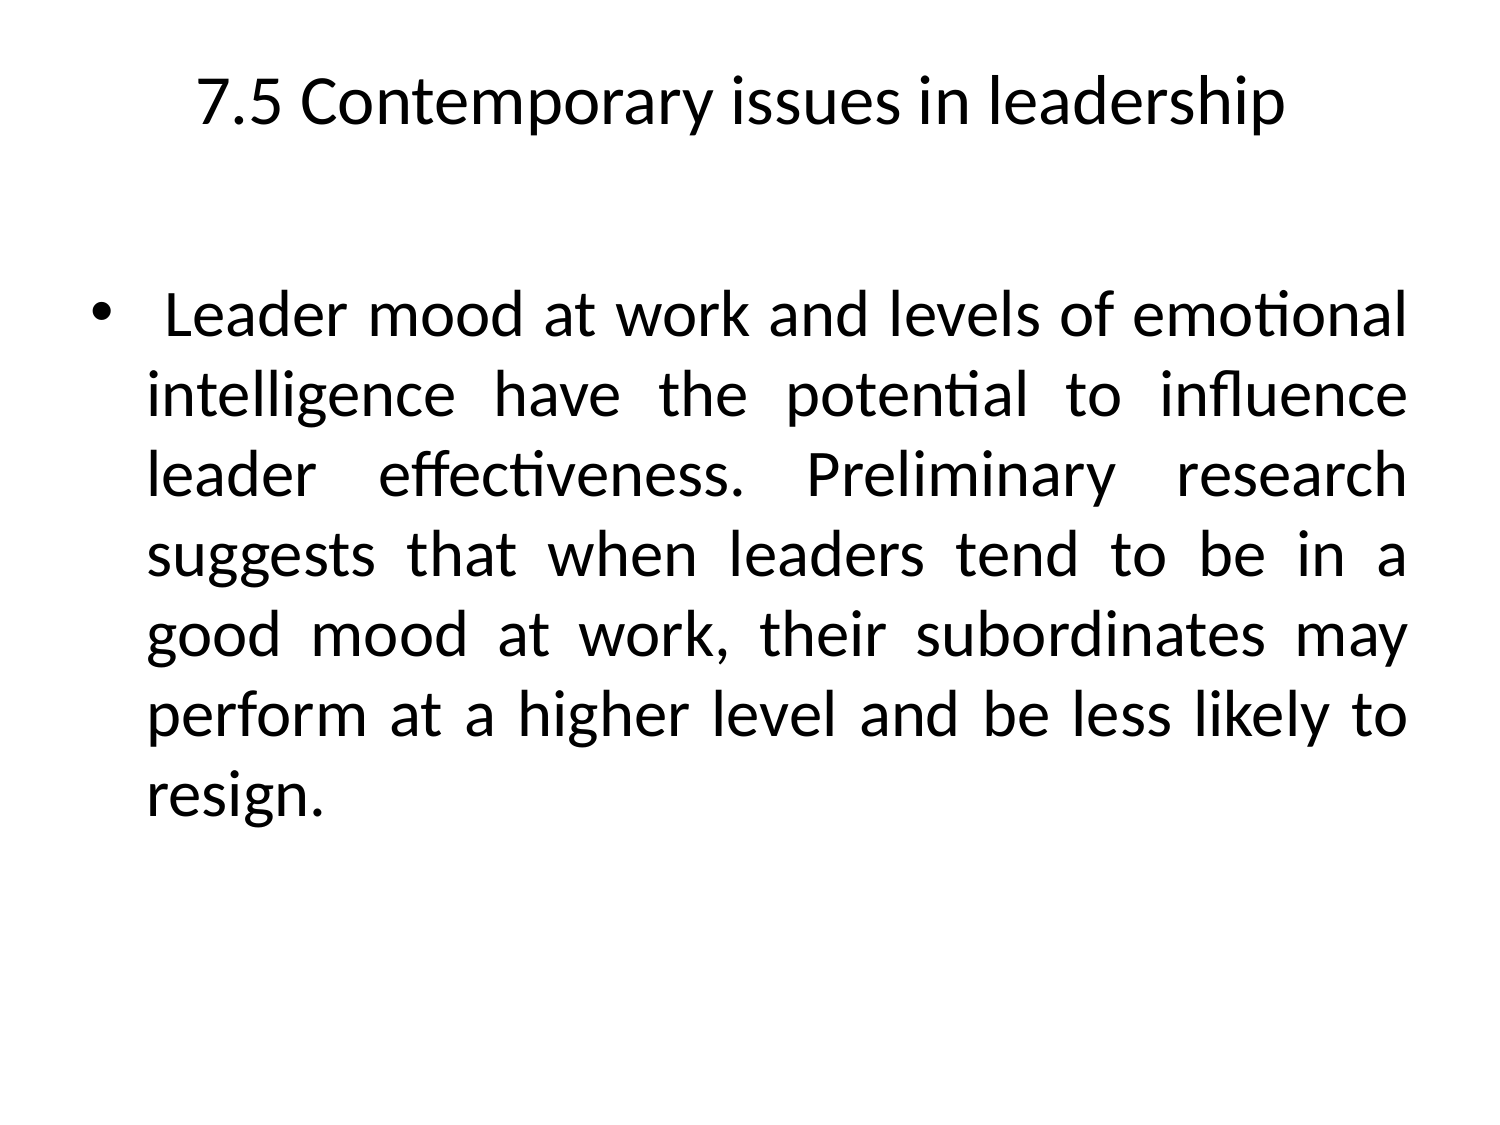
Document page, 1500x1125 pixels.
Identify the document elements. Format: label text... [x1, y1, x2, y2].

list Leader mood at work and levels of emotional intelligence have the potential to influence leader effectiveness. Preliminary research suggests that when leaders tend to be in a good mood at work, their subordinates may perform at a higher level and be less likely to resign. [75, 262, 1425, 1005]
title 7.5 Contemporary issues in leadership [75, 45, 1425, 233]
